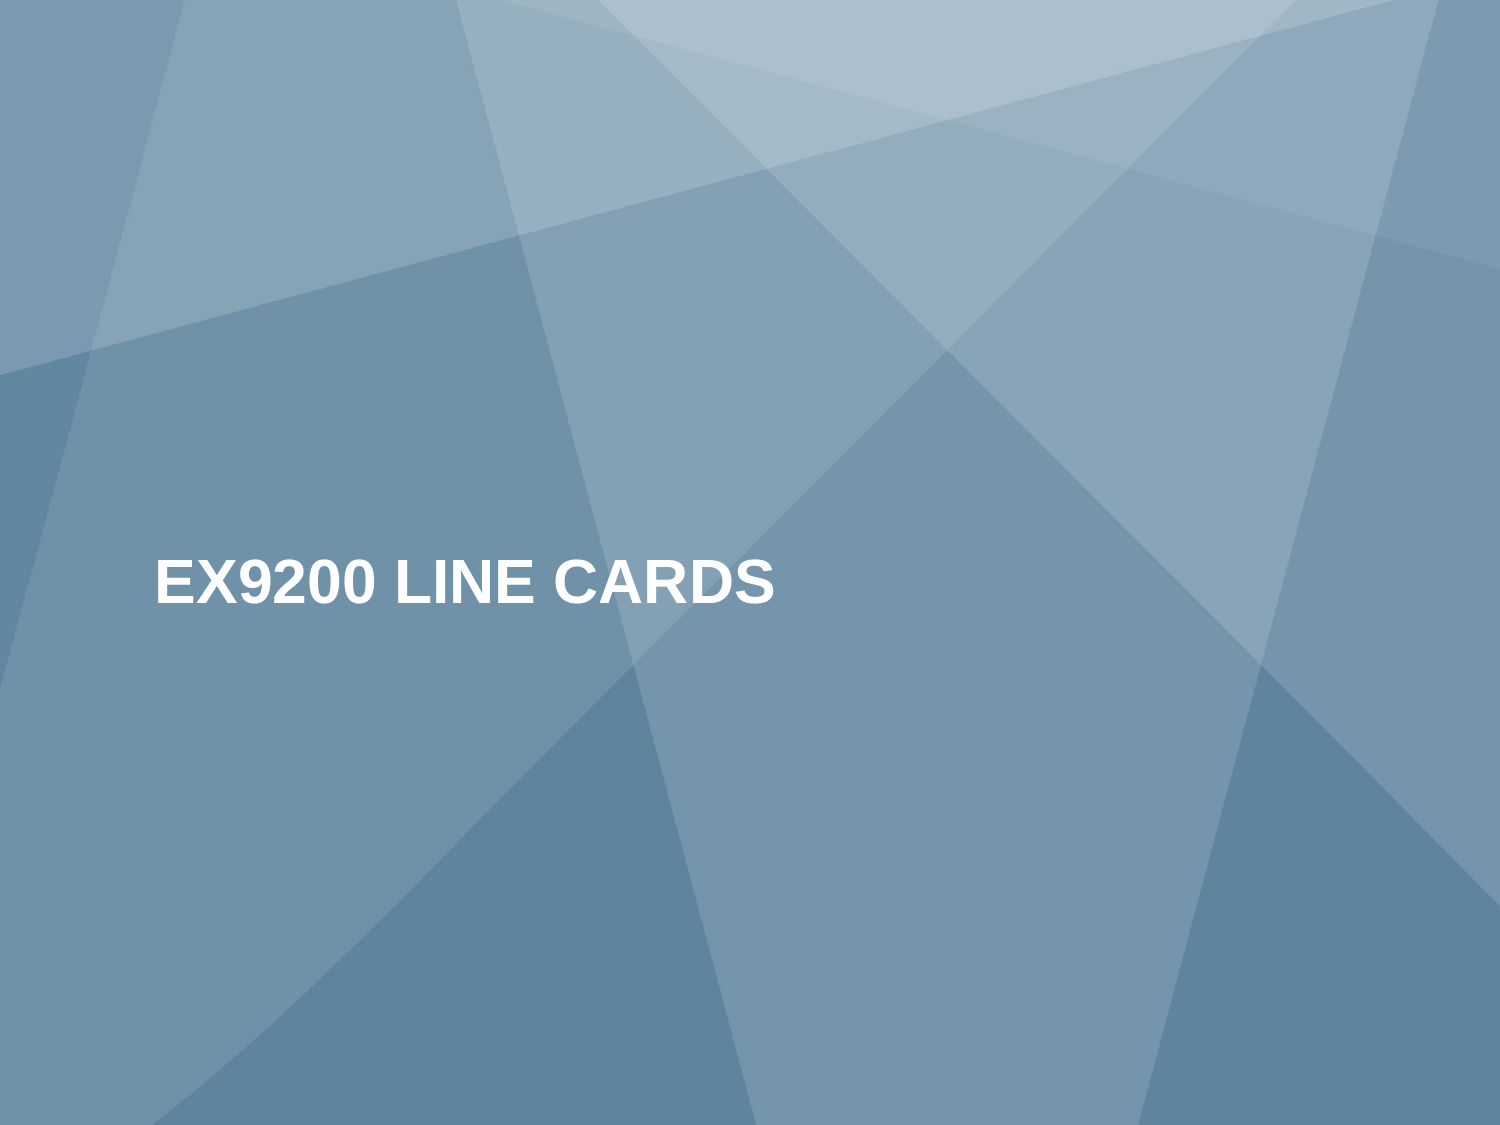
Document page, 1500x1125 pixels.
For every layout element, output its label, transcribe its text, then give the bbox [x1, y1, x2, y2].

title EX9200 Line cards [154, 466, 1358, 618]
picture [0, 0, 1500, 1125]
